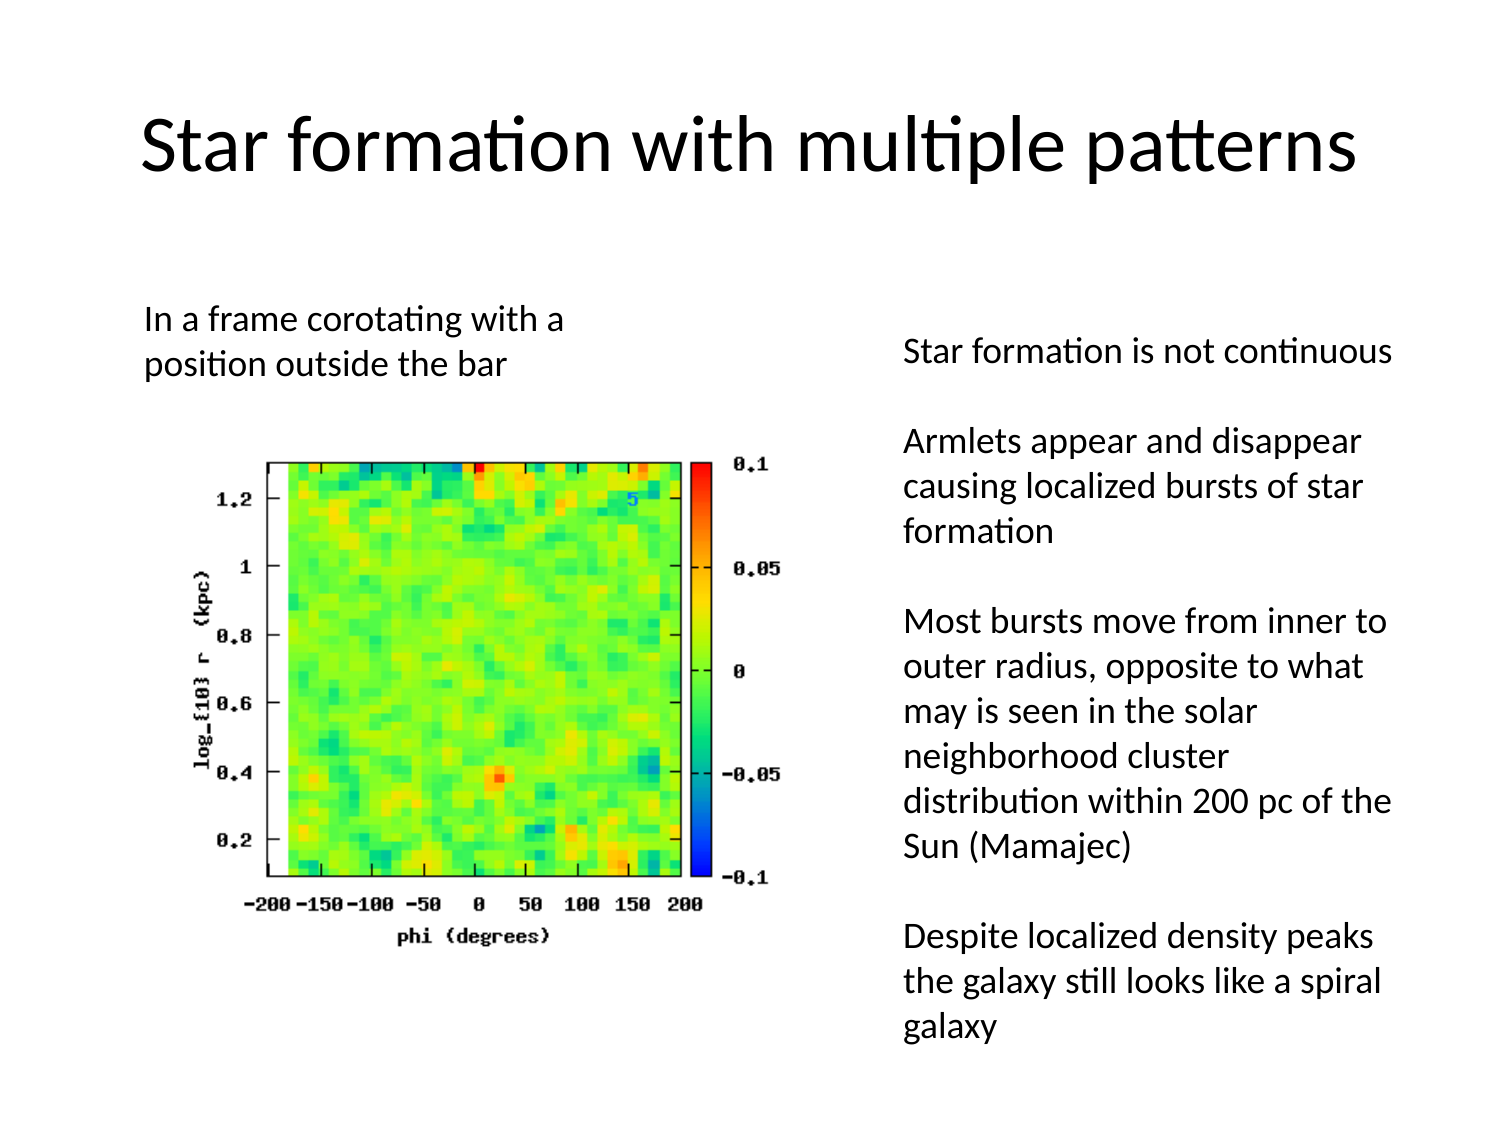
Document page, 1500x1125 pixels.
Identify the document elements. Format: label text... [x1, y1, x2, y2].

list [41, 193, 1124, 1006]
title Star formation with multiple patterns [75, 45, 1425, 233]
text_box Star formation is not continuous Armlets appear and disappear causing localized bursts of star formation Most bursts move from inner to outer radius, opposite to what may is seen in the solar neighborhood cluster distribution within 200 pc of the Sun (Mamajec) Despite localized density peaks the galaxy still looks like a spiral galaxy [888, 318, 1425, 1054]
